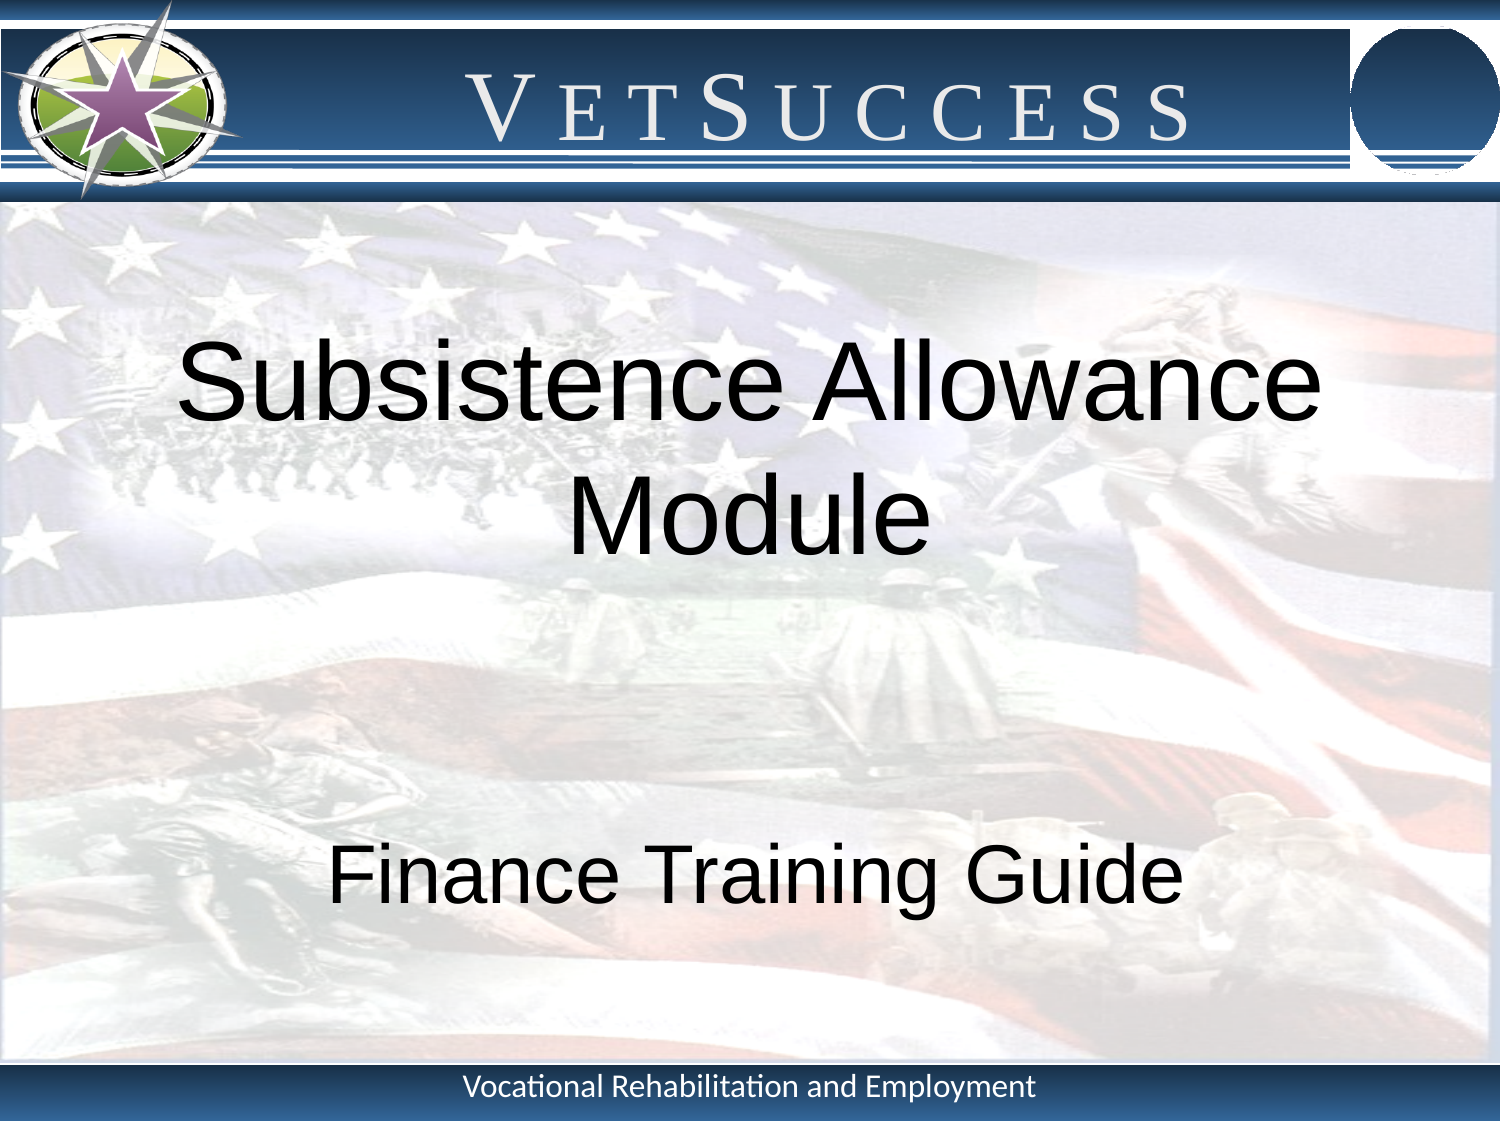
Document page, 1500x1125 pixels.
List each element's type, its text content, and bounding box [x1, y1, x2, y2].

subtitle Finance Training Guide [225, 812, 1288, 900]
title Subsistence Allowance Module [112, 299, 1388, 488]
picture [1, 0, 243, 200]
